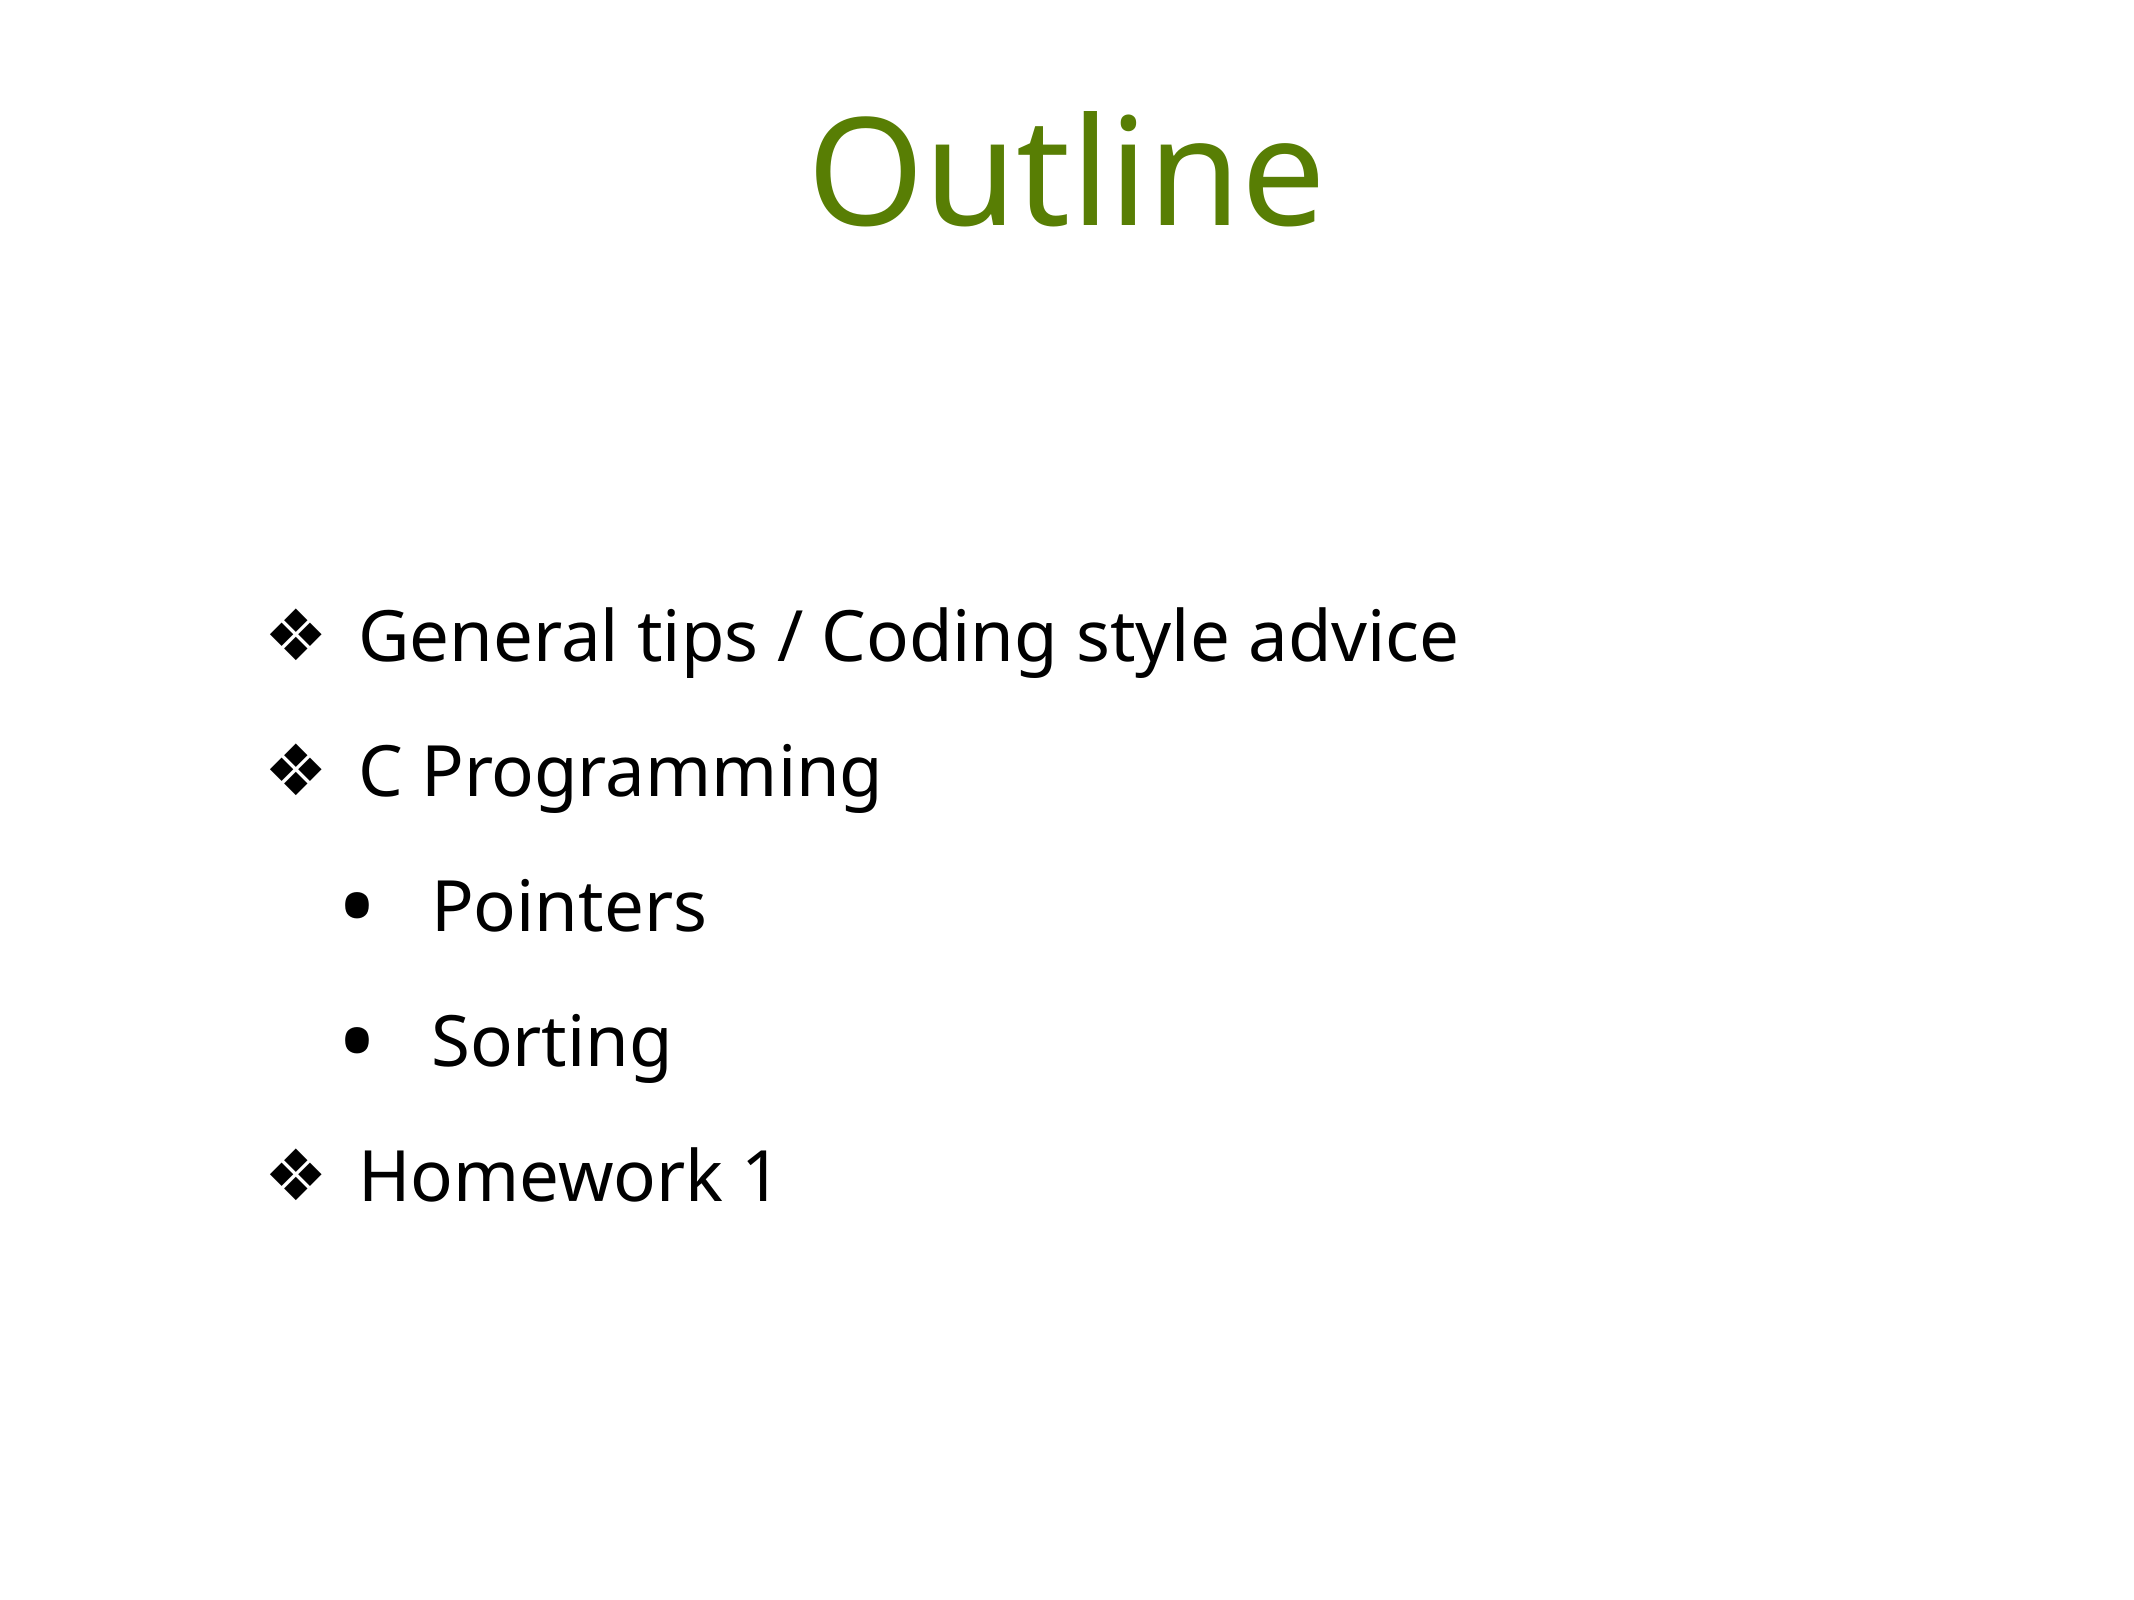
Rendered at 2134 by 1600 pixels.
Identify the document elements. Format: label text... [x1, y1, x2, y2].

title Outline [208, 41, 1925, 290]
list General tips / Coding style advice C Programming Pointers Sorting Homework 1 [204, 300, 1921, 1507]
